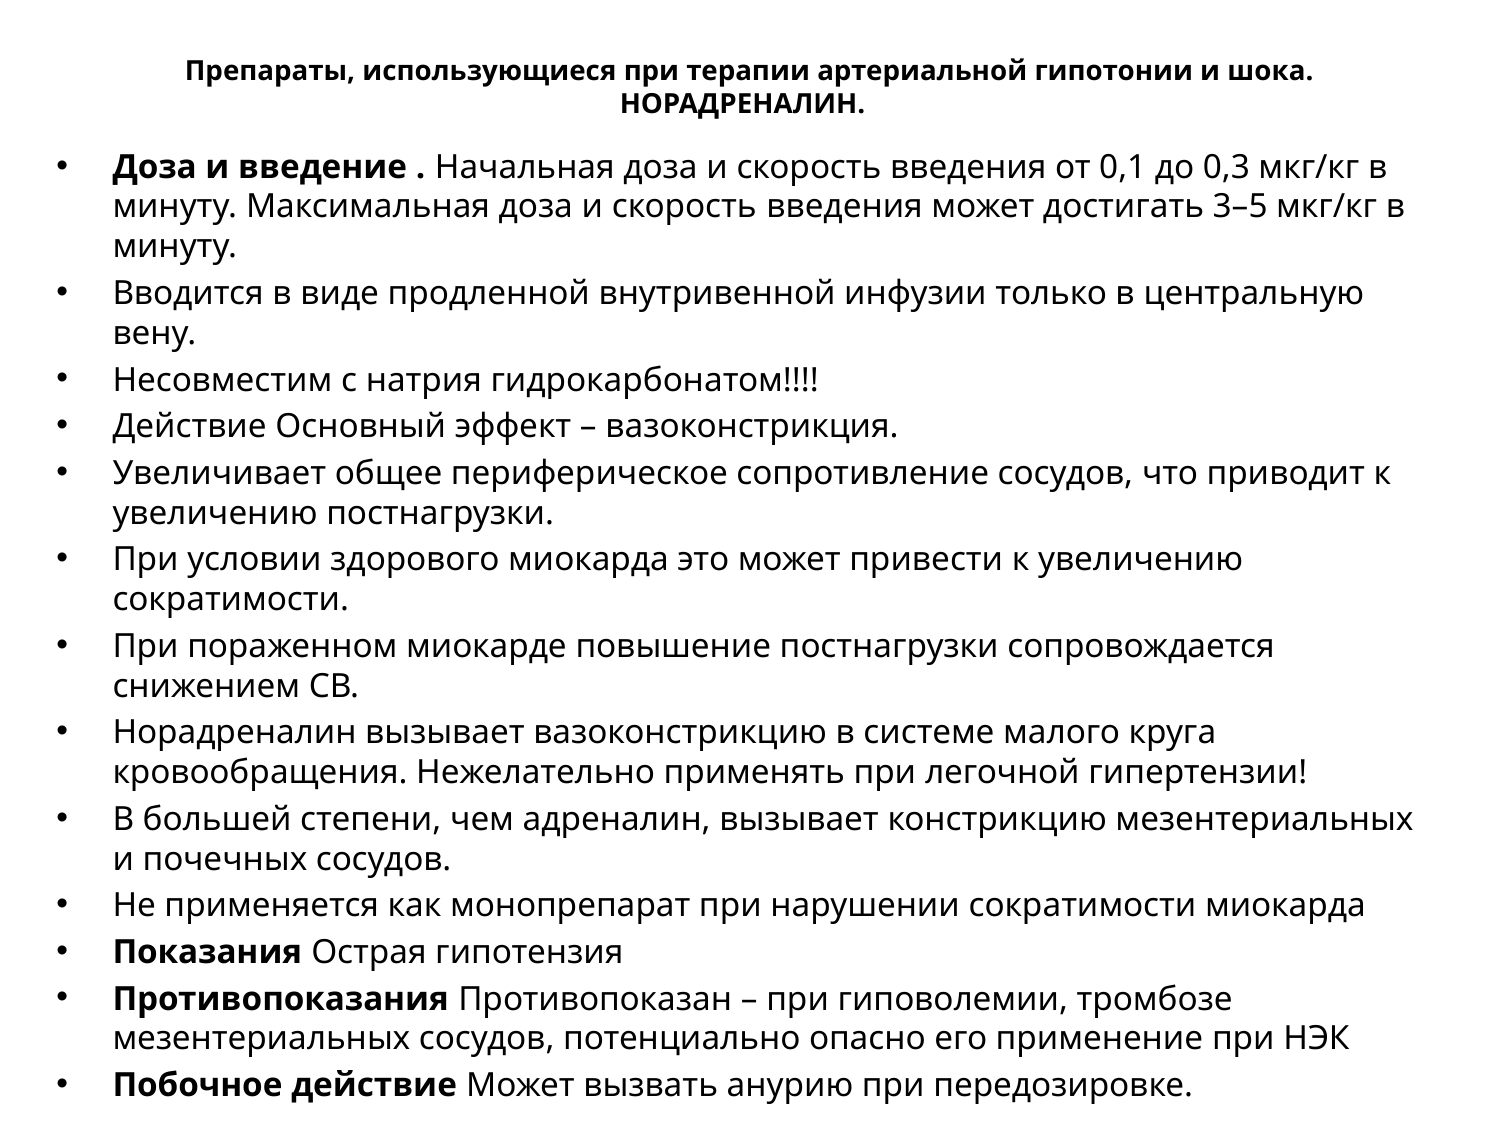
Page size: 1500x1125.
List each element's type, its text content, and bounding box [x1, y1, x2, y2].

list Доза и введение . Начальная доза и скорость введения от 0,1 до 0,3 мкг/кг в минуту. Максимальная доза и скорость введения может достигать 3–5 мкг/кг в минуту. Вводится в виде продленной внутривенной инфузии только в центральную вену. Несовместим с натрия гидрокарбонатом!!!! Действие Основный эффект – вазоконстрикция. Увеличивает общее периферическое сопротивление сосудов, что приводит к увеличению постнагрузки. При условии здорового миокарда это может привести к увеличению сократимости. При пораженном миокарде повышение постнагрузки сопровождается снижением СВ. Норадреналин вызывает вазоконстрикцию в системе малого круга кровообращения. Нежелательно применять при легочной гипертензии! В большей степени, чем адреналин, вызывает констрикцию мезентериальных и почечных сосудов. Не применяется как монопрепарат при нарушении сократимости миокарда Показания Острая гипотензия Противопоказания Противопоказан – при гиповолемии, тромбозе мезентериальных сосудов, потенциально опасно его применение при НЭК Побочное действие Может вызвать анурию при передозировке. [41, 137, 1459, 1125]
title Препараты, использующиеся при терапии артериальной гипотонии и шока. НОРАДРЕНАЛИН. [75, 45, 1425, 137]
